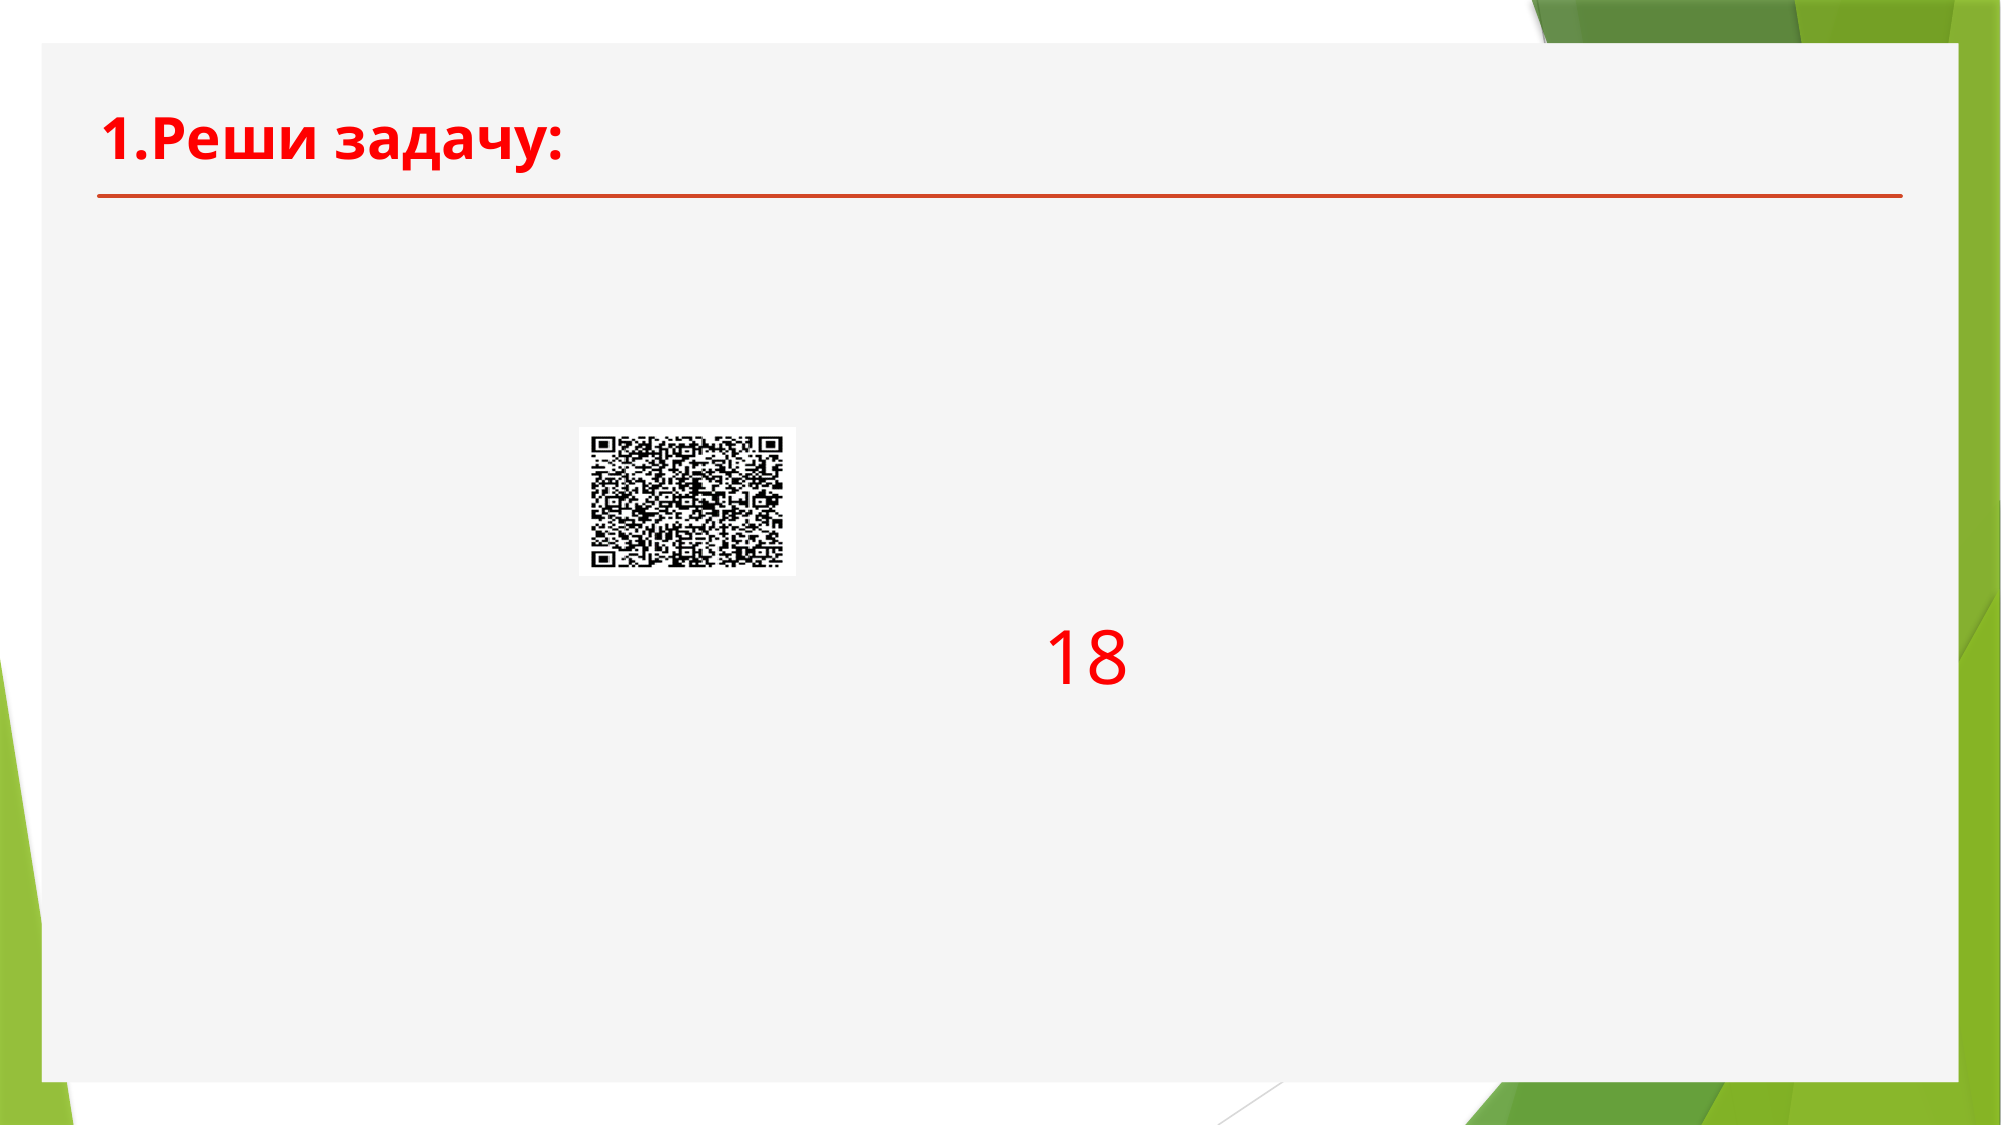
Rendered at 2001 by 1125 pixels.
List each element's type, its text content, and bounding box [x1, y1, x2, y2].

title 1.Реши задачу: [85, 73, 1845, 179]
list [579, 426, 796, 576]
text_box 18 [950, 602, 1162, 707]
